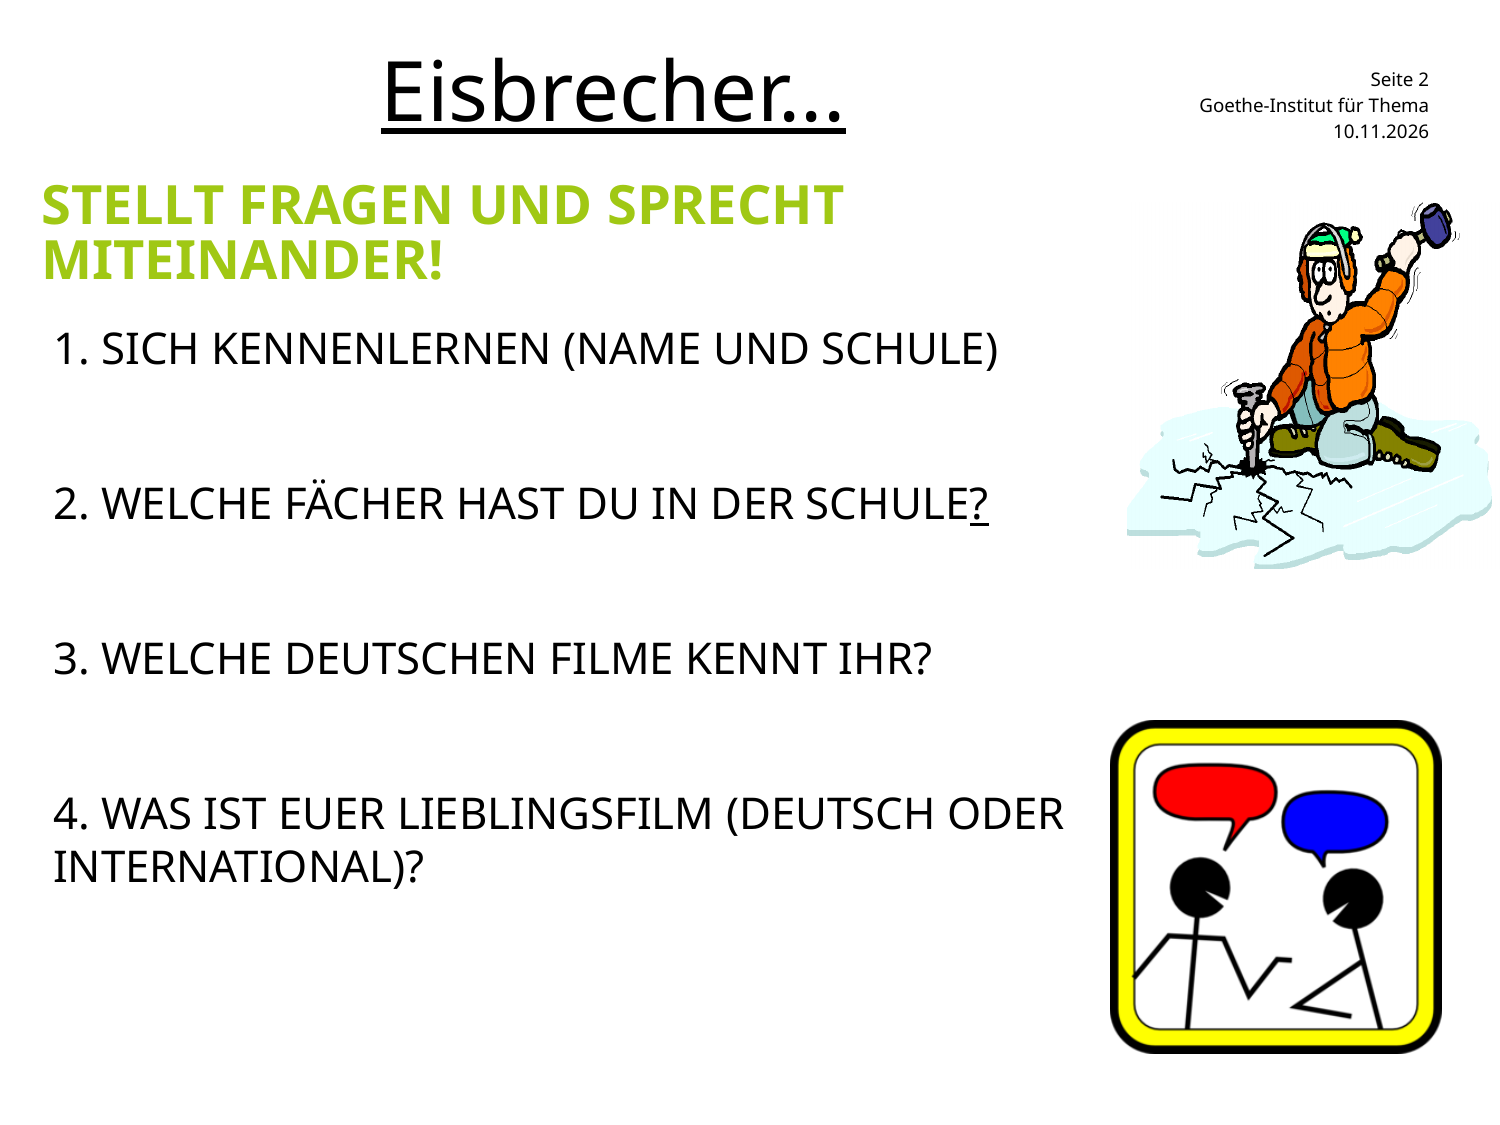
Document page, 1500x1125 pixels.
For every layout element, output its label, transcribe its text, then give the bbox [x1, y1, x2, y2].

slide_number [1098, 120, 1430, 145]
list Sich kennenlernen (name und Schule) welche fÄcher hast du in der schule? Welche deutschen Filme kennt ihr? Was ist euer Lieblingsfilm (deutsch oder international)? [53, 243, 1099, 1013]
text_box Eisbrecher... [366, 30, 1052, 146]
title Stellt Fragen und sprecht miteinander! [41, 125, 1046, 324]
picture [1127, 201, 1500, 569]
footer Goethe-Institut für Thema [1098, 94, 1430, 119]
picture [1110, 720, 1442, 1054]
